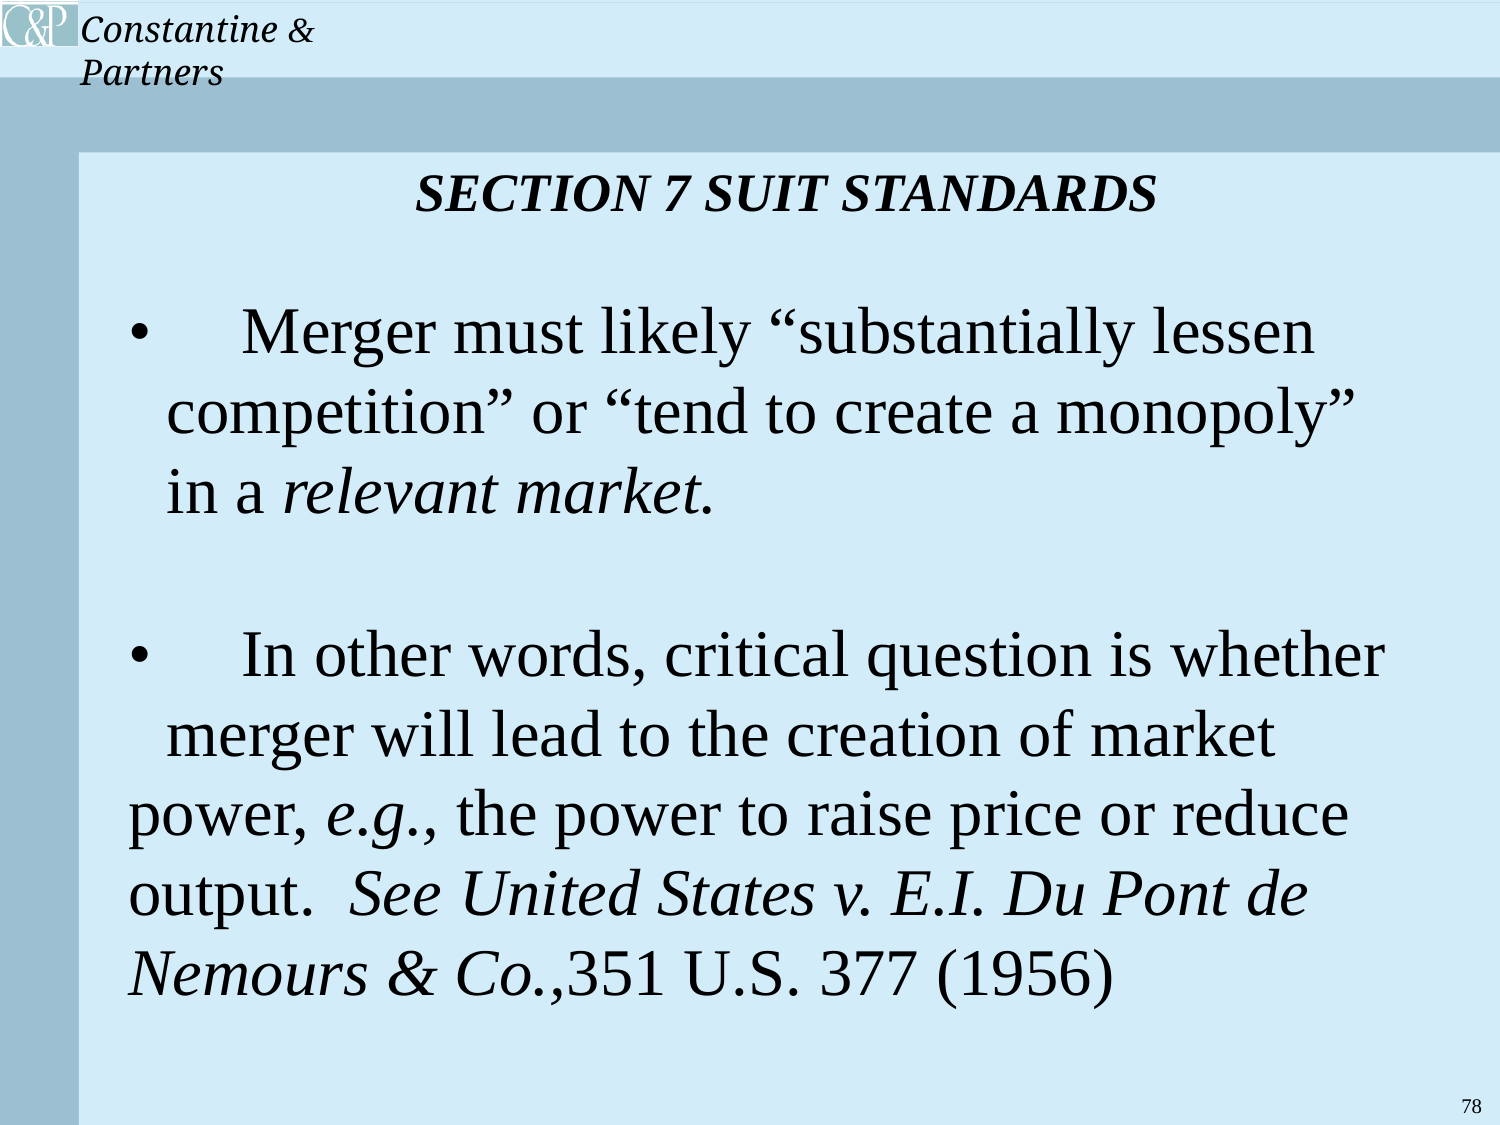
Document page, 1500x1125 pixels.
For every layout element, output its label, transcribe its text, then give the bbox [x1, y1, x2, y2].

text_box SECTION 7 SUIT STANDARDS [74, 149, 1500, 230]
text_box • Merger must likely “substantially lessen competition” or “tend to create a monopoly” in a relevant market. • In other words, critical question is whether merger will lead to the creation of market power, e.g., the power to raise price or reduce output. See United States v. E.I. Du Pont de Nemours & Co.,351 U.S. 377 (1956) [74, 279, 1500, 1077]
